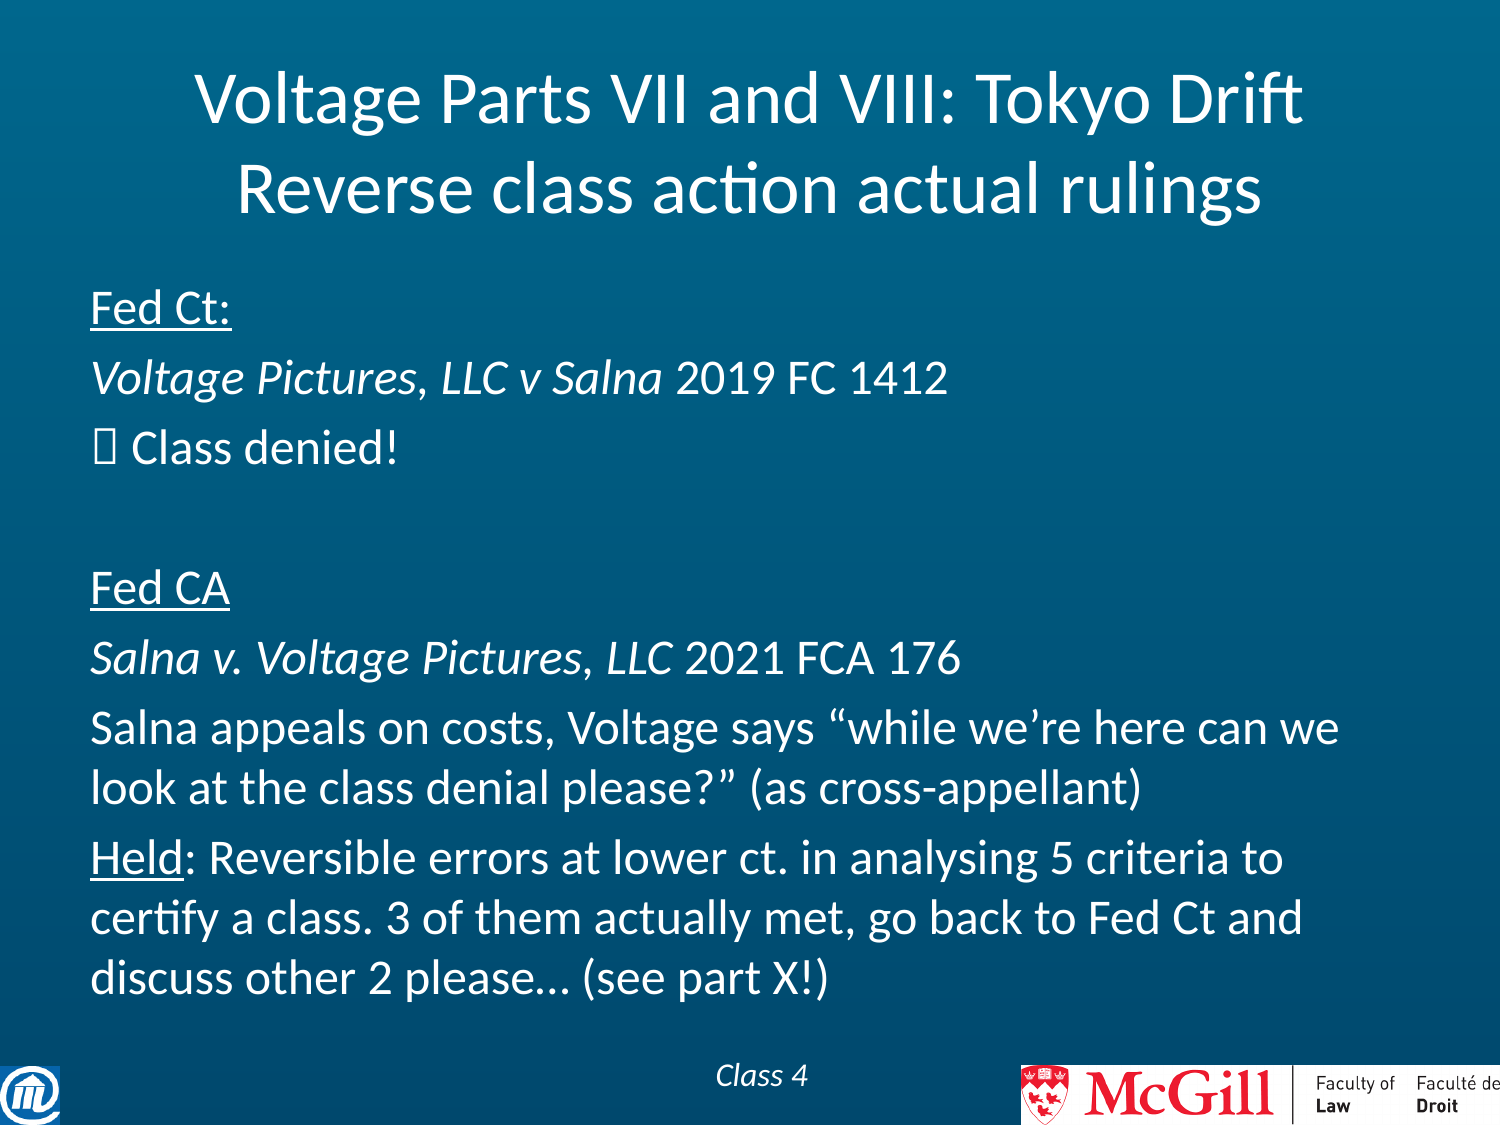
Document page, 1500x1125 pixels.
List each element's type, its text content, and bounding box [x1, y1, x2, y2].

picture [0, 1067, 59, 1125]
footer Class 4 [490, 1042, 1034, 1103]
list Fed Ct: Voltage Pictures, LLC v Salna 2019 FC 1412  Class denied! Fed CA Salna v. Voltage Pictures, LLC 2021 FCA 176 Salna appeals on costs, Voltage says “while we’re here can we look at the class denial please?” (as cross-appellant) Held: Reversible errors at lower ct. in analysing 5 criteria to certify a class. 3 of them actually met, go back to Fed Ct and discuss other 2 please… (see part X!) [75, 267, 1425, 994]
picture [1022, 1066, 1500, 1125]
title Voltage Parts VII and VIII: Tokyo Drift Reverse class action actual rulings [0, 45, 1500, 233]
